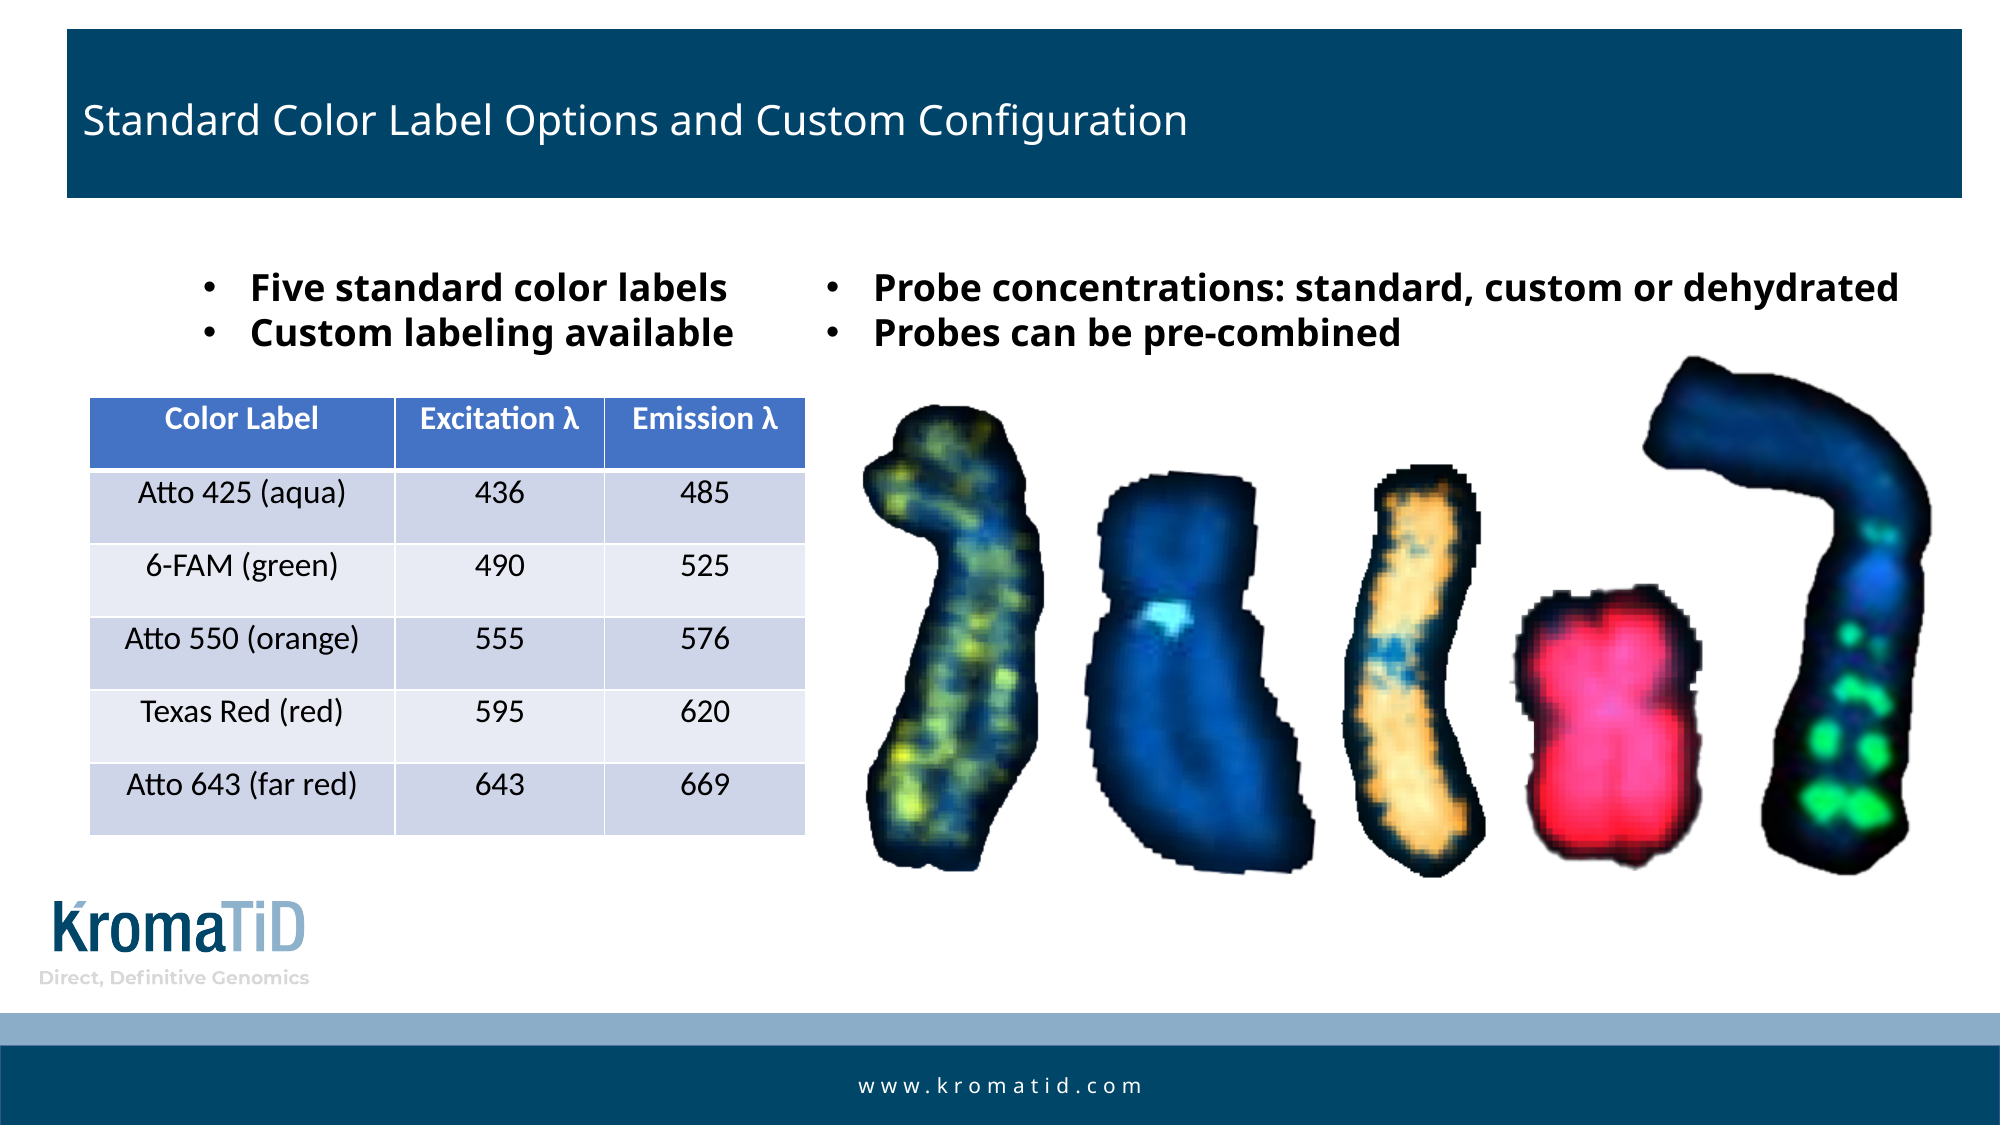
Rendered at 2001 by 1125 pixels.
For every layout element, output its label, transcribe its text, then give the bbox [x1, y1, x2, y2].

picture [29, 877, 327, 1014]
table_cell Atto 550 (orange) [90, 618, 394, 689]
table_cell 436 [396, 473, 604, 543]
table_cell 643 [396, 764, 604, 835]
table_cell 485 [605, 473, 805, 543]
picture [1509, 354, 1934, 880]
table_cell Texas Red (red) [90, 691, 394, 762]
text_box Standard Color Label Options and Custom Configuration [67, 29, 1962, 198]
text_box www.kromatid.com [784, 1065, 1216, 1106]
table_header Color Label [90, 398, 394, 468]
table_cell 525 [605, 545, 805, 616]
table_header Excitation λ [396, 398, 604, 468]
table_cell 576 [605, 618, 805, 689]
table_cell 620 [605, 691, 805, 762]
text_box Five standard color labels Custom labeling available [188, 256, 776, 362]
table_header Emission λ [605, 398, 805, 468]
table_cell 6-FAM (green) [90, 545, 394, 616]
text_box Probe concentrations: standard, custom or dehydrated Probes can be pre-combined [811, 256, 1961, 362]
table_cell 555 [396, 618, 604, 689]
text_box [0, 1046, 2000, 1125]
table_cell 669 [605, 764, 805, 835]
text_box [0, 1012, 2000, 1046]
picture [861, 402, 1489, 907]
table_cell 490 [396, 545, 604, 616]
table_cell 595 [396, 691, 604, 762]
table_cell Atto 425 (aqua) [90, 473, 394, 543]
table_cell Atto 643 (far red) [90, 764, 394, 835]
